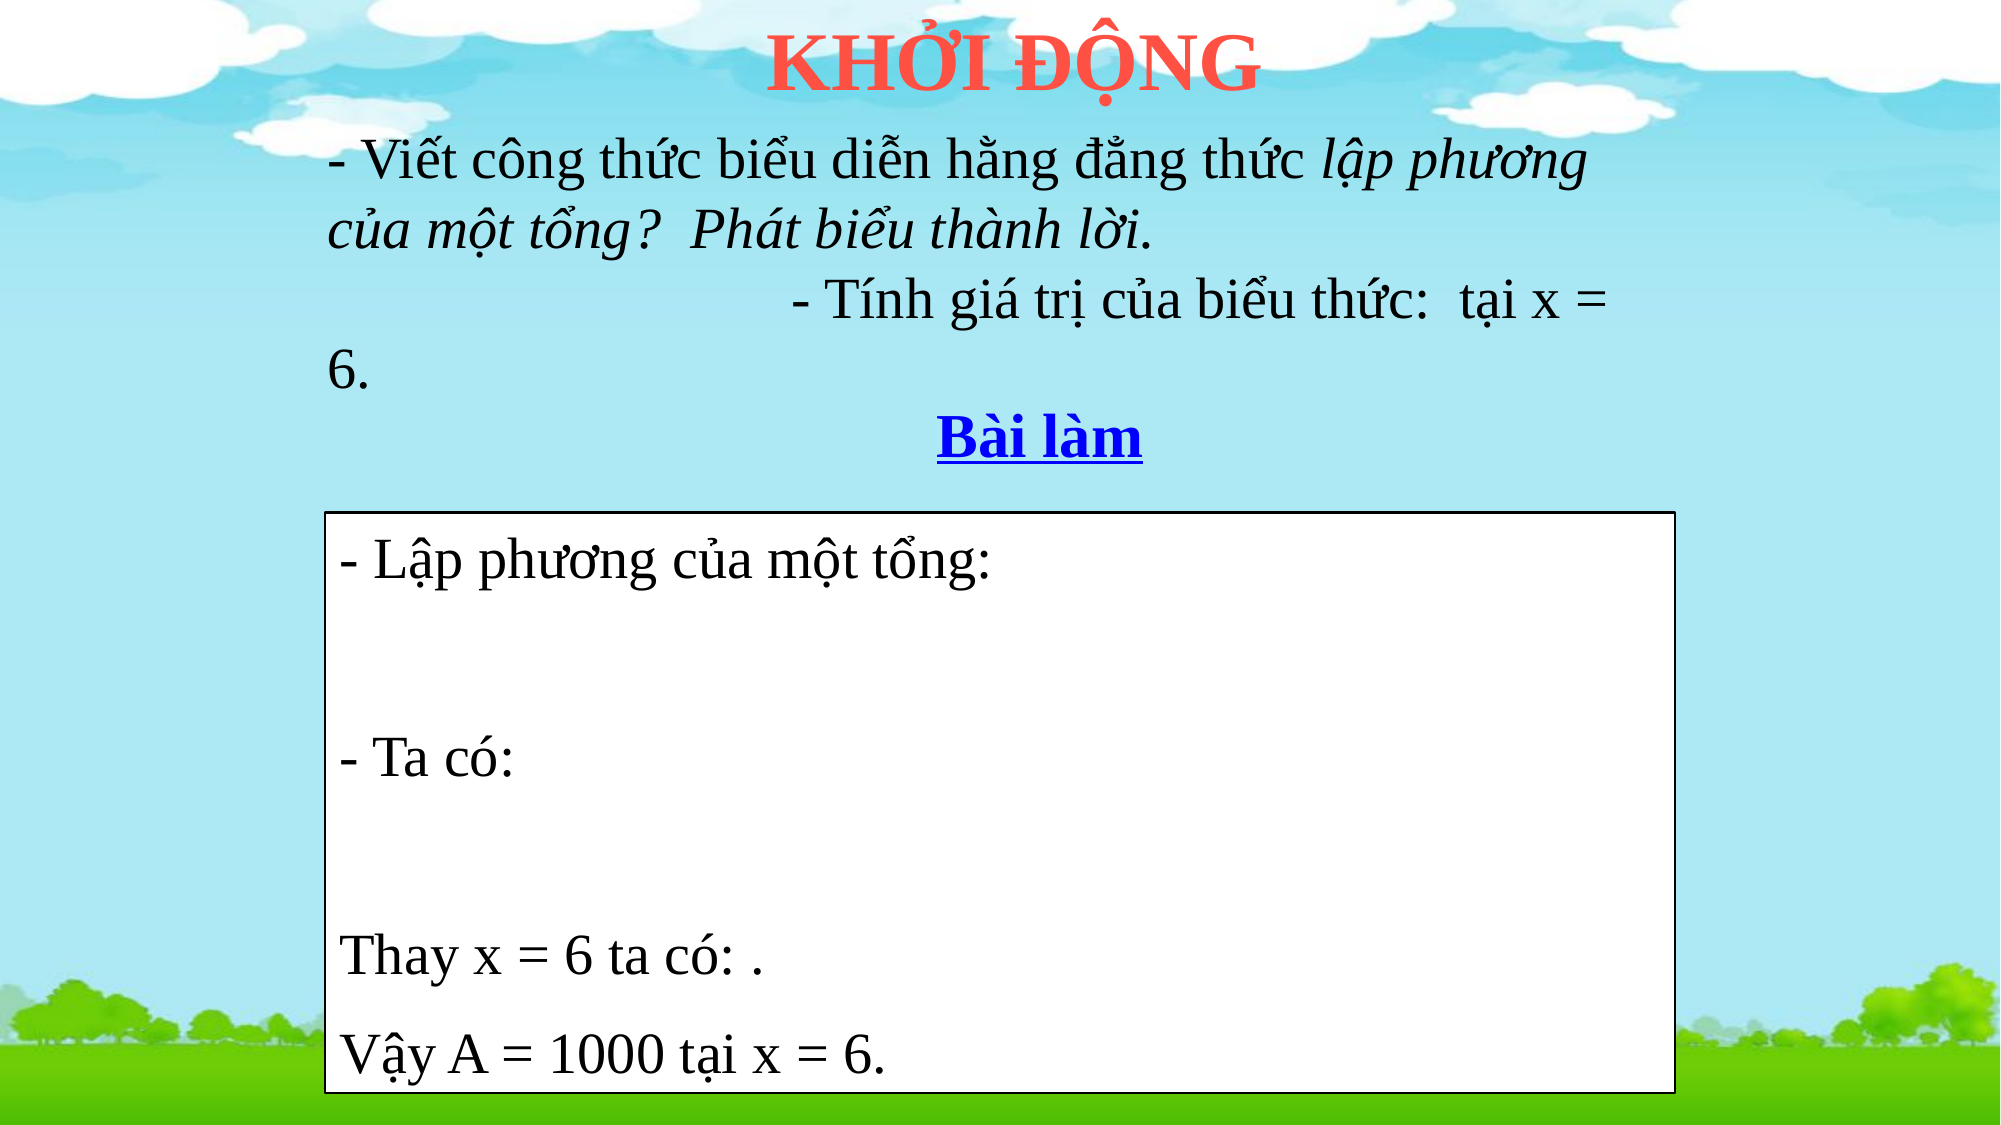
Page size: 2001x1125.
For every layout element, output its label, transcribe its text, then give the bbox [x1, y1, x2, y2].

text_box Bài làm [274, 387, 1775, 513]
title KHỞI ĐỘNG [249, 0, 1750, 125]
picture [0, 0, 2001, 1125]
